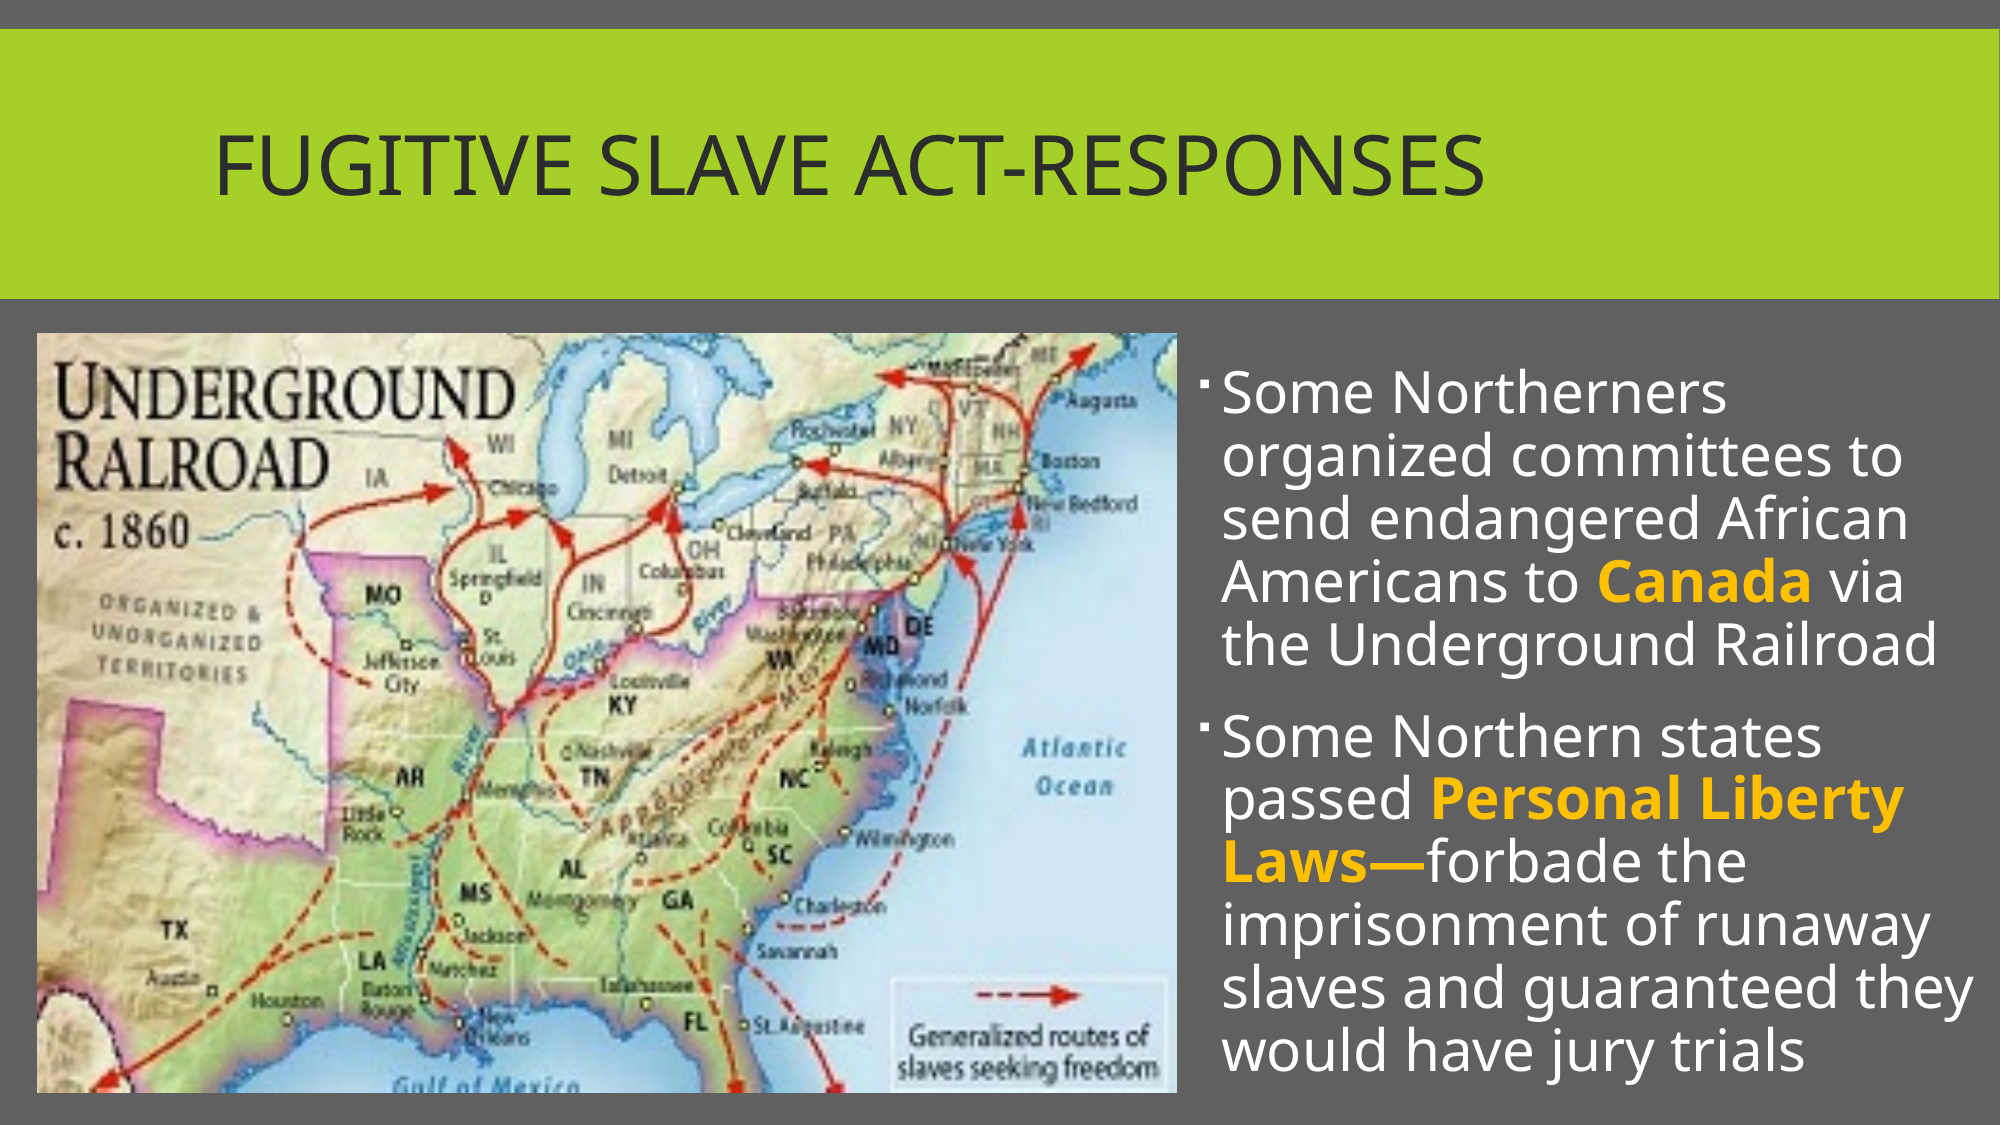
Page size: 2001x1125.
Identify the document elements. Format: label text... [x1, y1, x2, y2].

title Fugitive slave act-Responses [197, 46, 1803, 295]
list Some Northerners organized committees to send endangered African Americans to Canada via the Underground Railroad Some Northern states passed Personal Liberty Laws—forbade the imprisonment of runaway slaves and guaranteed they would have jury trials [1182, 356, 2000, 1093]
picture [37, 333, 1177, 1093]
